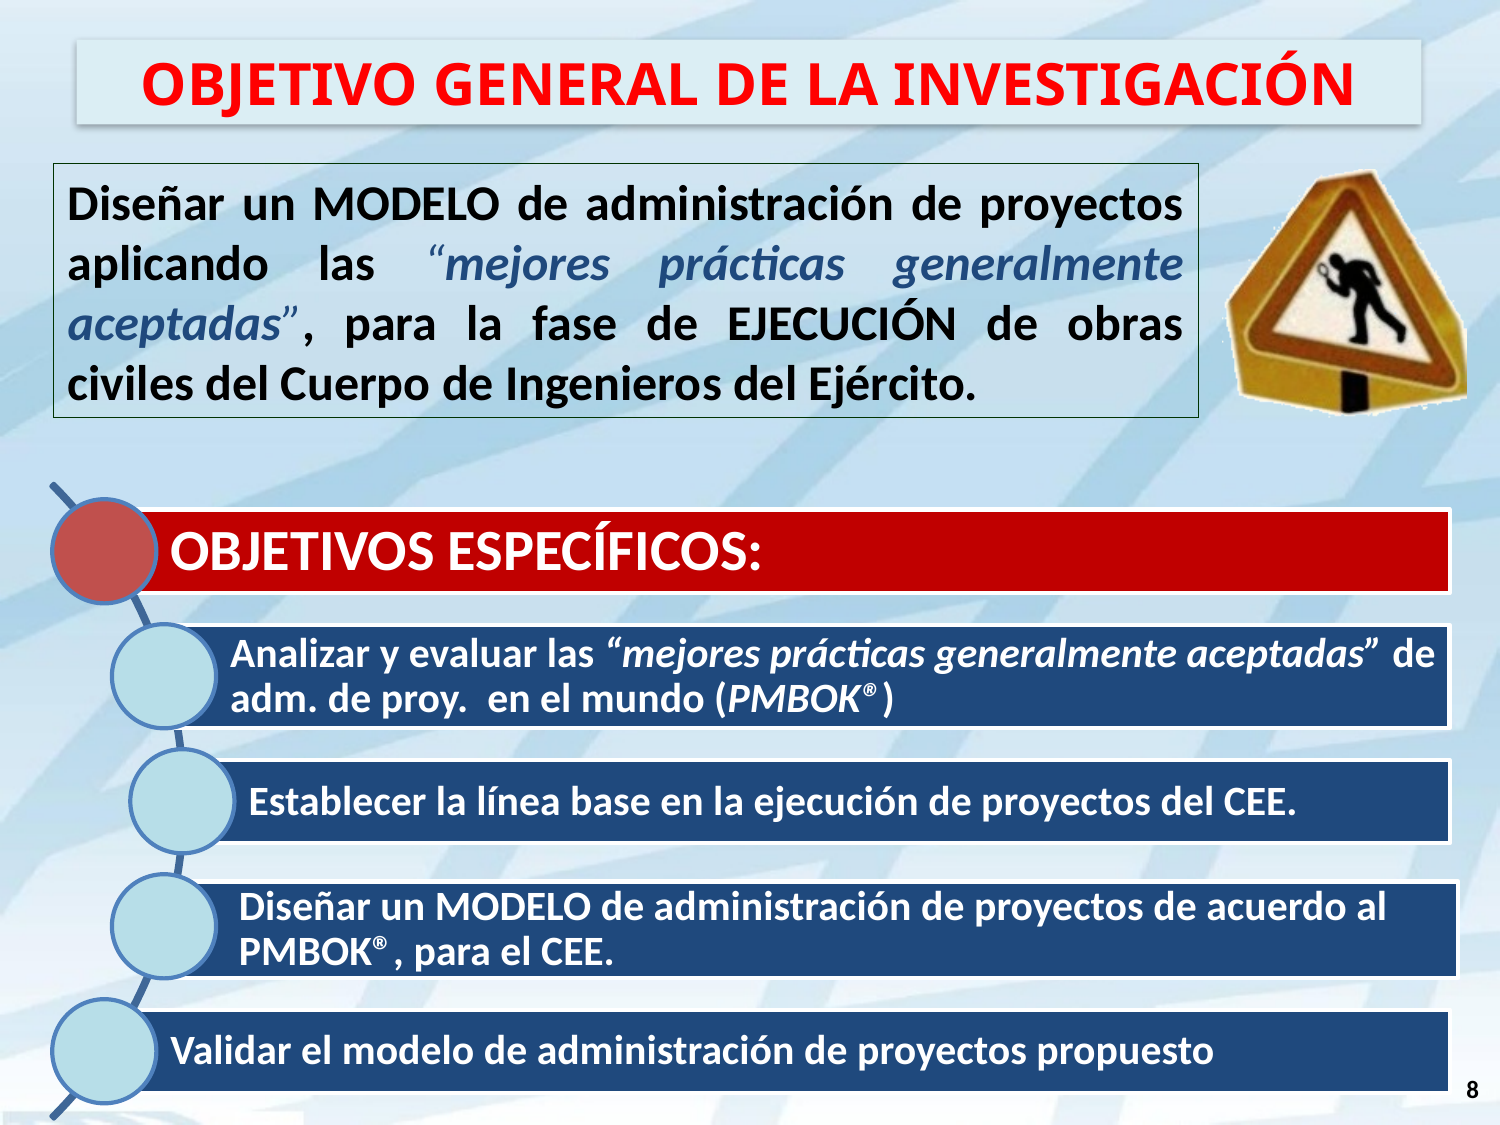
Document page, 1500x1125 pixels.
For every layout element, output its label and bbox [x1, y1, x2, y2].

picture [0, 0, 1500, 1125]
text_box [41, 467, 1459, 1125]
